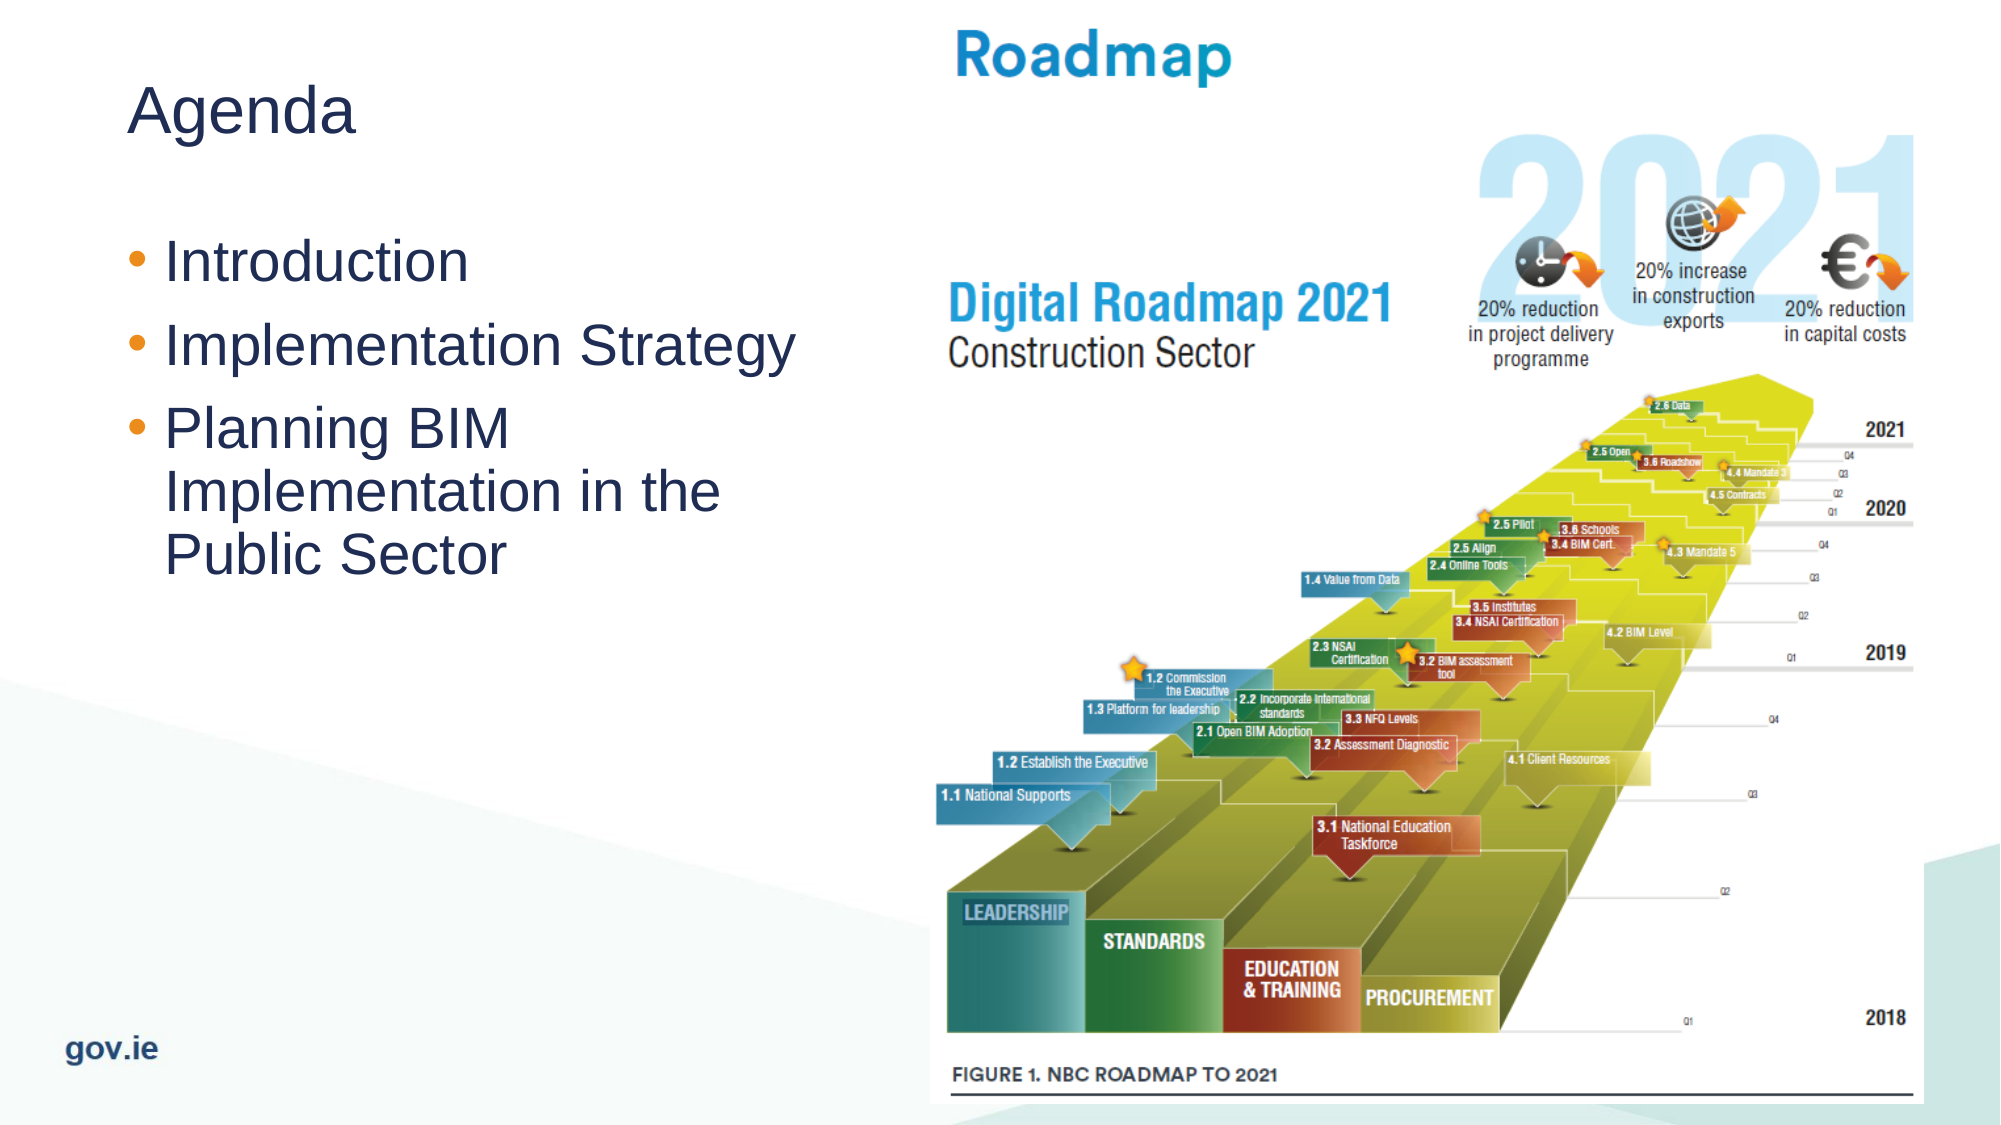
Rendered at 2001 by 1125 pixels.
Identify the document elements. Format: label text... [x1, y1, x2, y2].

list Introduction Implementation Strategy Planning BIM Implementation in the Public Sector [112, 223, 836, 1014]
title Agenda [112, 56, 930, 167]
picture [0, 0, 2000, 1125]
